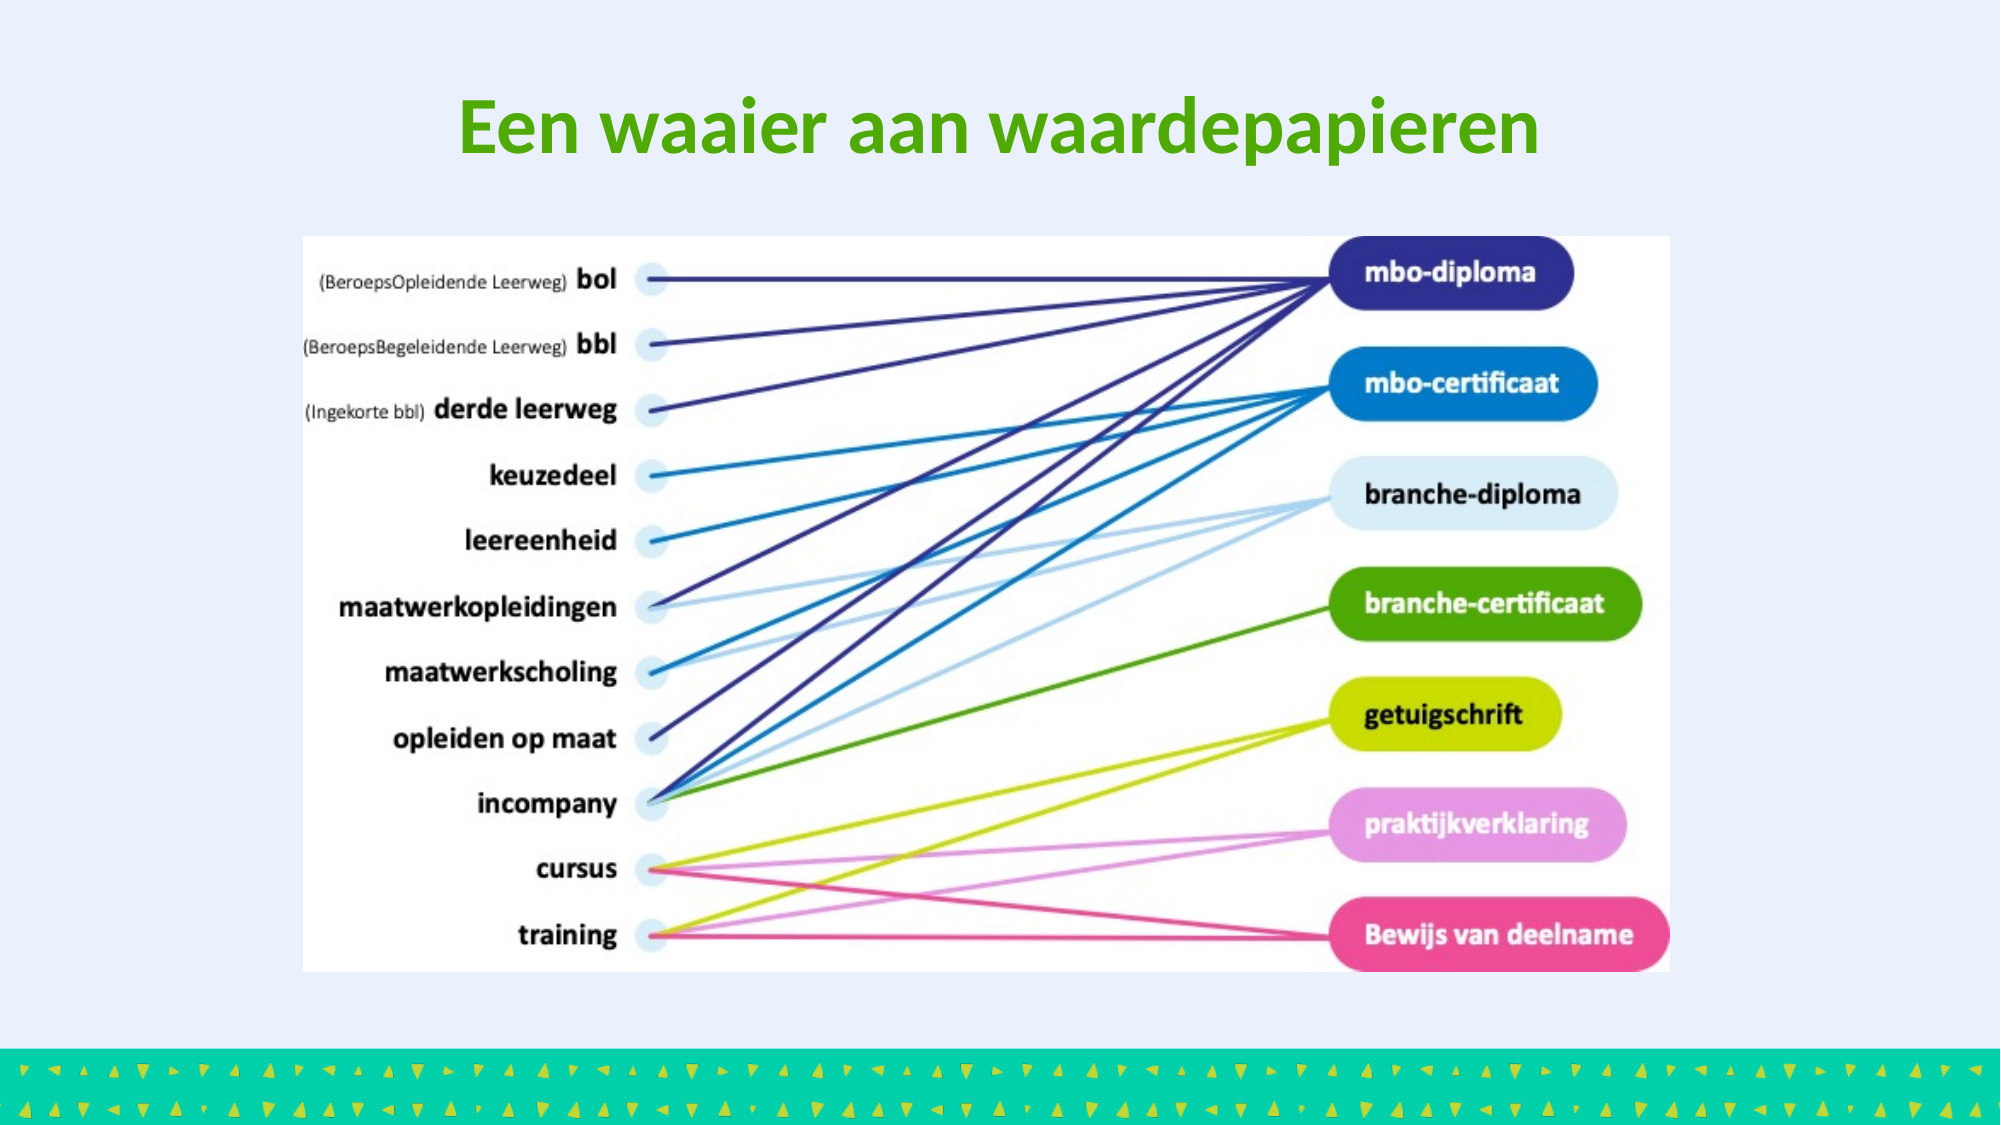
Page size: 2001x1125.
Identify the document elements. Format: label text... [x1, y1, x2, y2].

text_box [0, 1047, 2000, 1054]
picture [0, 1054, 2000, 1125]
picture [302, 236, 1671, 972]
text_box Een waaier aan waardepapieren [0, 76, 2000, 178]
